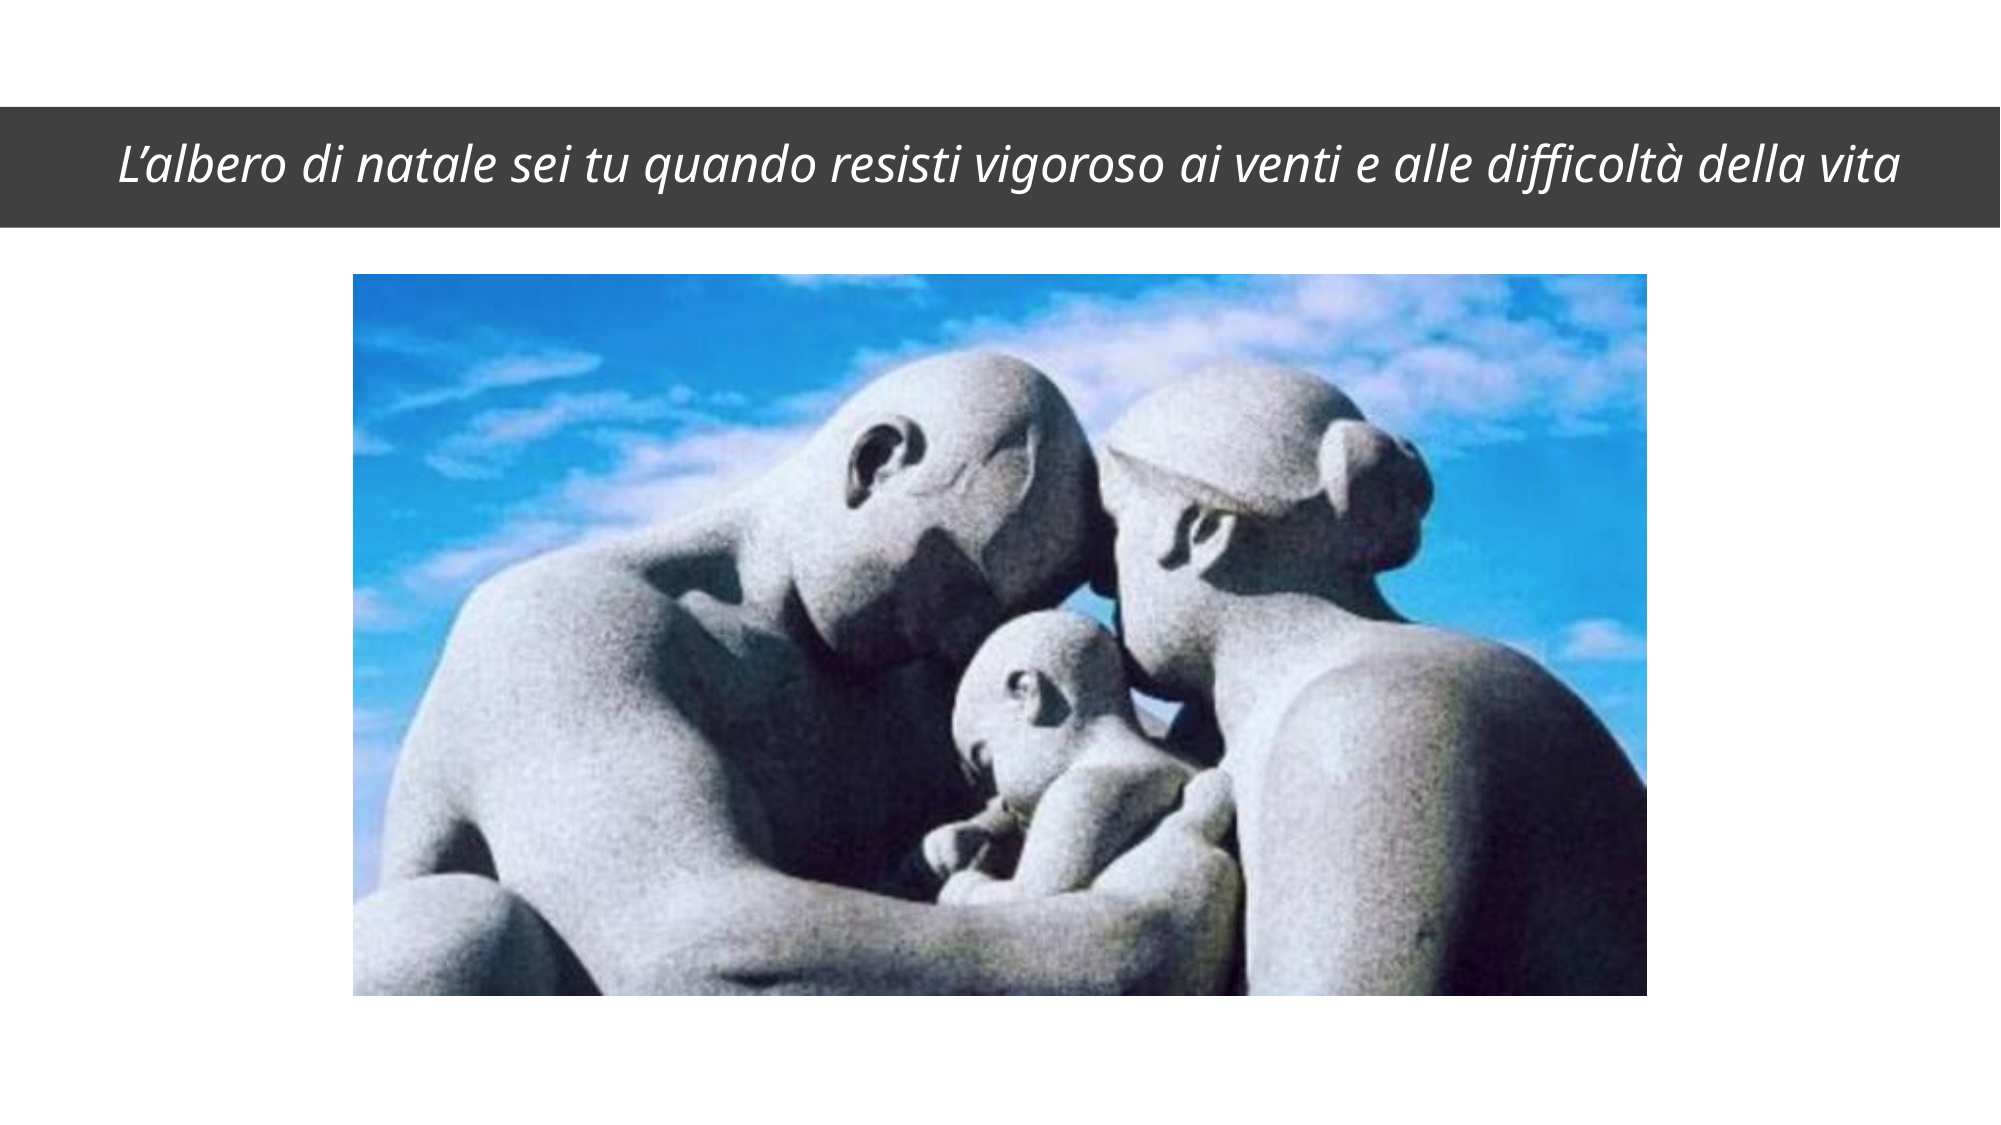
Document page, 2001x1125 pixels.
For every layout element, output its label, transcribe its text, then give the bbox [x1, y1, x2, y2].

picture [353, 274, 1647, 996]
title L’albero di natale sei tu quando resisti vigoroso ai venti e alle difficoltà della vita [91, 105, 1931, 228]
text_box [0, 106, 2000, 229]
